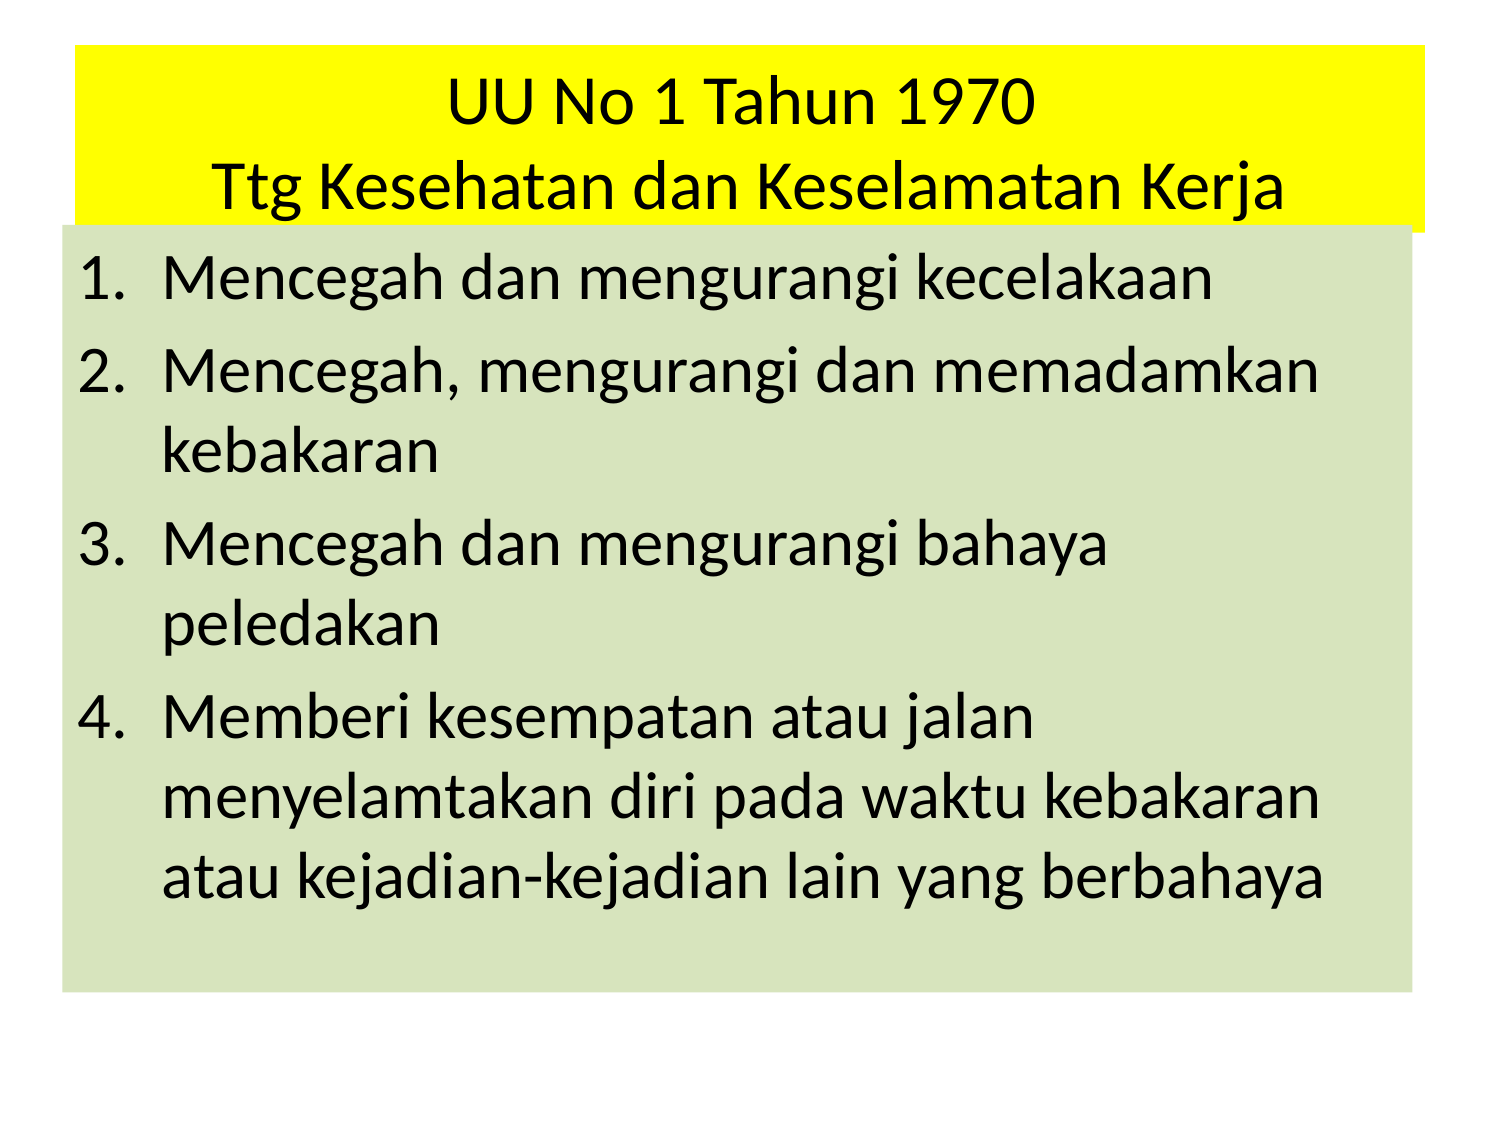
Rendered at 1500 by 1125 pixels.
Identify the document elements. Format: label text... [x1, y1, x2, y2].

title UU No 1 Tahun 1970 Ttg Kesehatan dan Keselamatan Kerja [75, 45, 1425, 233]
list Mencegah dan mengurangi kecelakaan Mencegah, mengurangi dan memadamkan kebakaran Mencegah dan mengurangi bahaya peledakan Memberi kesempatan atau jalan menyelamtakan diri pada waktu kebakaran atau kejadian-kejadian lain yang berbahaya [62, 224, 1413, 993]
